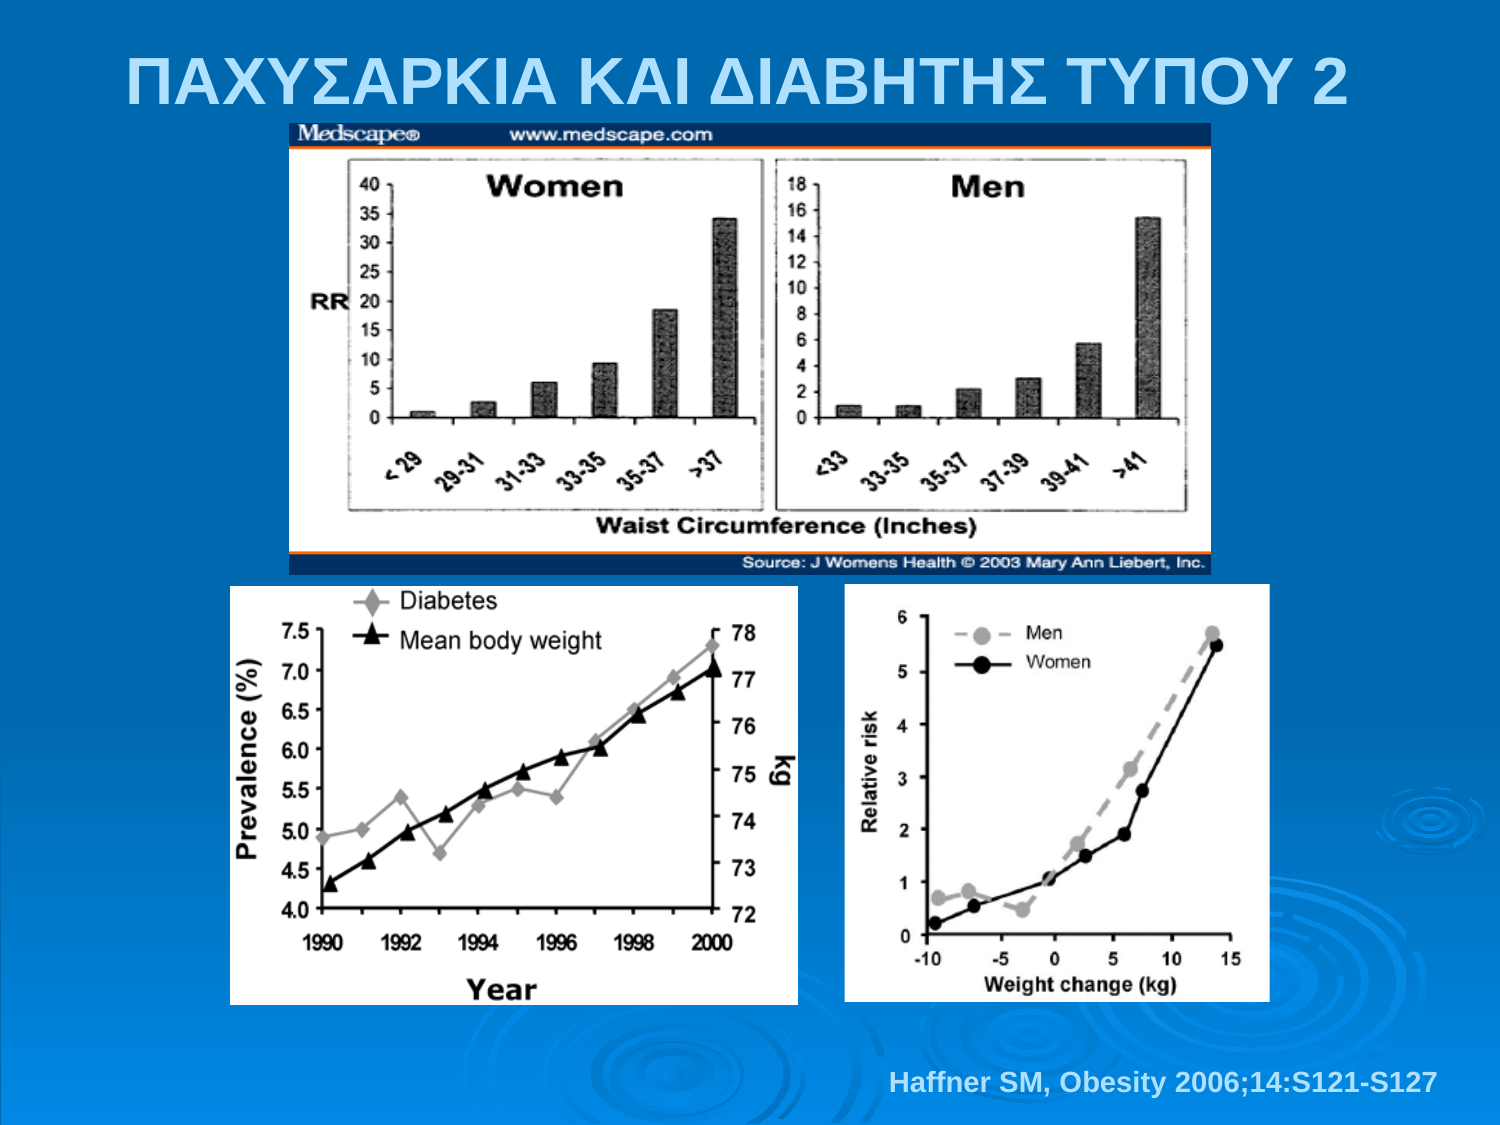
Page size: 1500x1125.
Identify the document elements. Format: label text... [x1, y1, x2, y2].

text_box Haffner SM, Obesity 2006;14:S121-S127 [874, 1055, 1500, 1106]
picture [844, 584, 1271, 1002]
text_box ΠΑΧΥΣΑΡΚΙΑ ΚΑΙ ΔΙΑΒΗΤΗΣ ΤΥΠΟΥ 2 [17, 30, 1459, 126]
picture [229, 585, 798, 1006]
picture [288, 123, 1211, 575]
